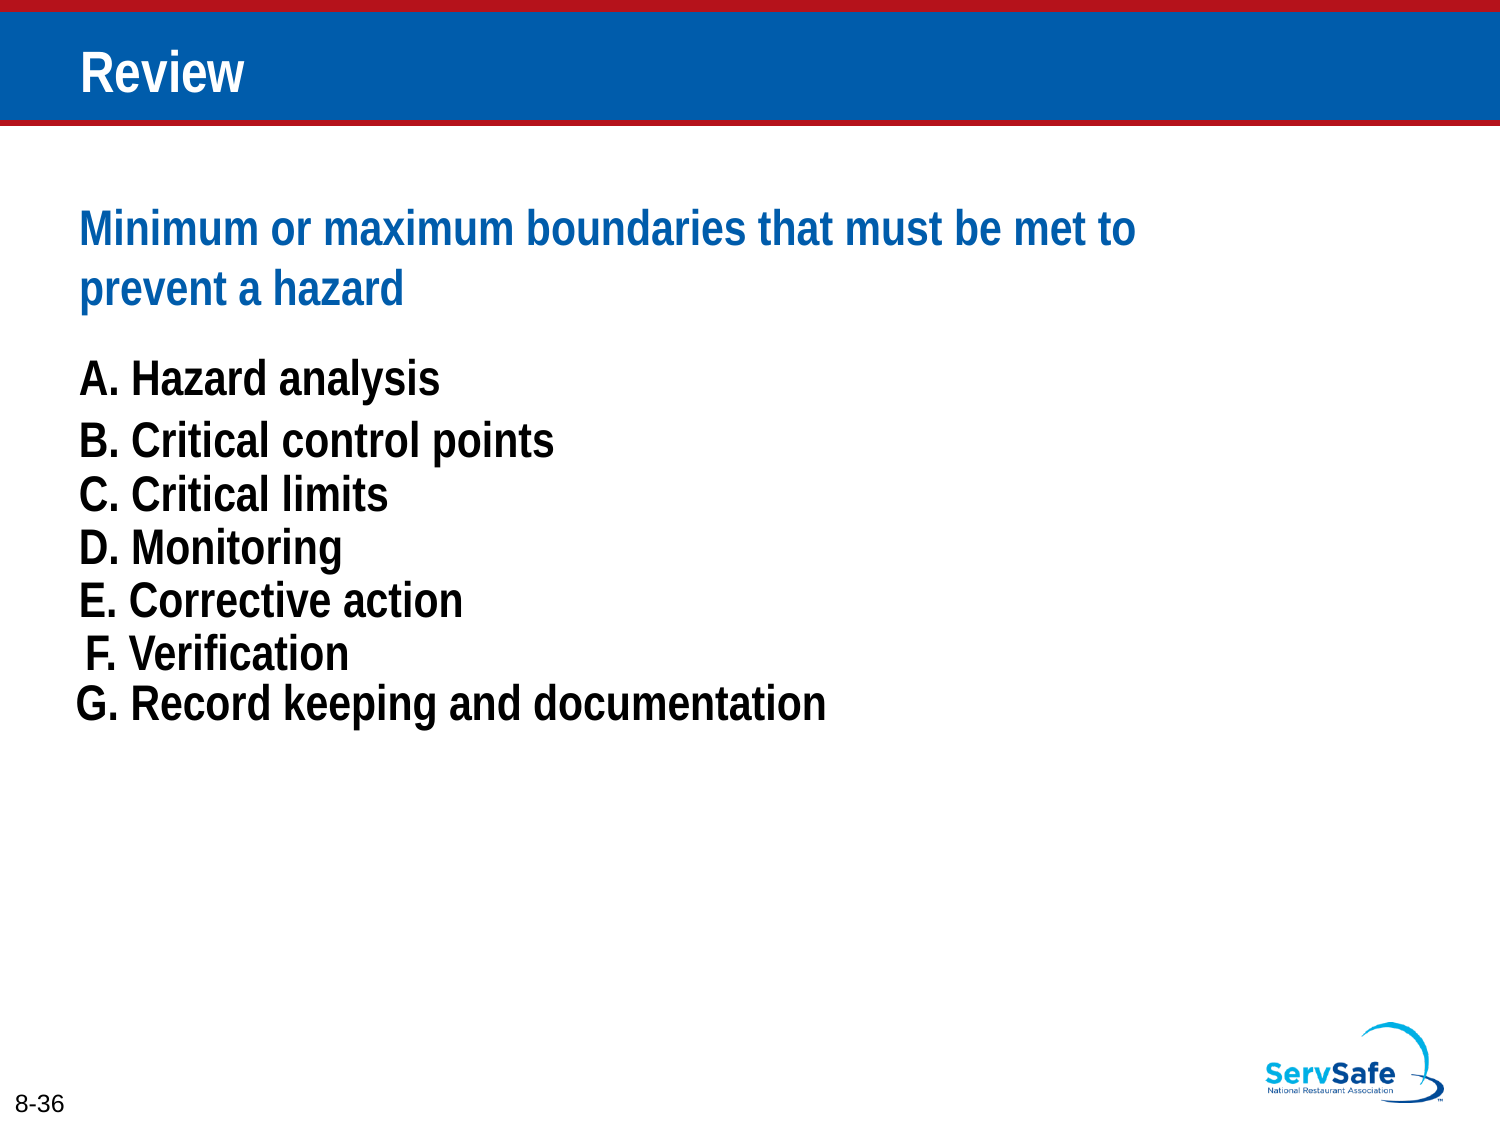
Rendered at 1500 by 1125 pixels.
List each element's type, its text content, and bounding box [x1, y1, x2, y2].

text_box A. Hazard analysis [64, 338, 636, 400]
text_box 8-36 [0, 1080, 94, 1125]
text_box E. Corrective action [64, 559, 686, 635]
title Review [65, 26, 1429, 112]
text_box D. Monitoring [64, 506, 686, 559]
text_box G. Record keeping and documentation [60, 663, 899, 738]
picture [0, 12, 1500, 120]
list Minimum or maximum boundaries that must be met to prevent a hazard [64, 187, 1477, 263]
picture [1265, 1022, 1444, 1103]
text_box B. Critical control points [64, 400, 686, 453]
text_box C. Critical limits [64, 453, 686, 506]
text_box F. Verification [70, 613, 693, 688]
